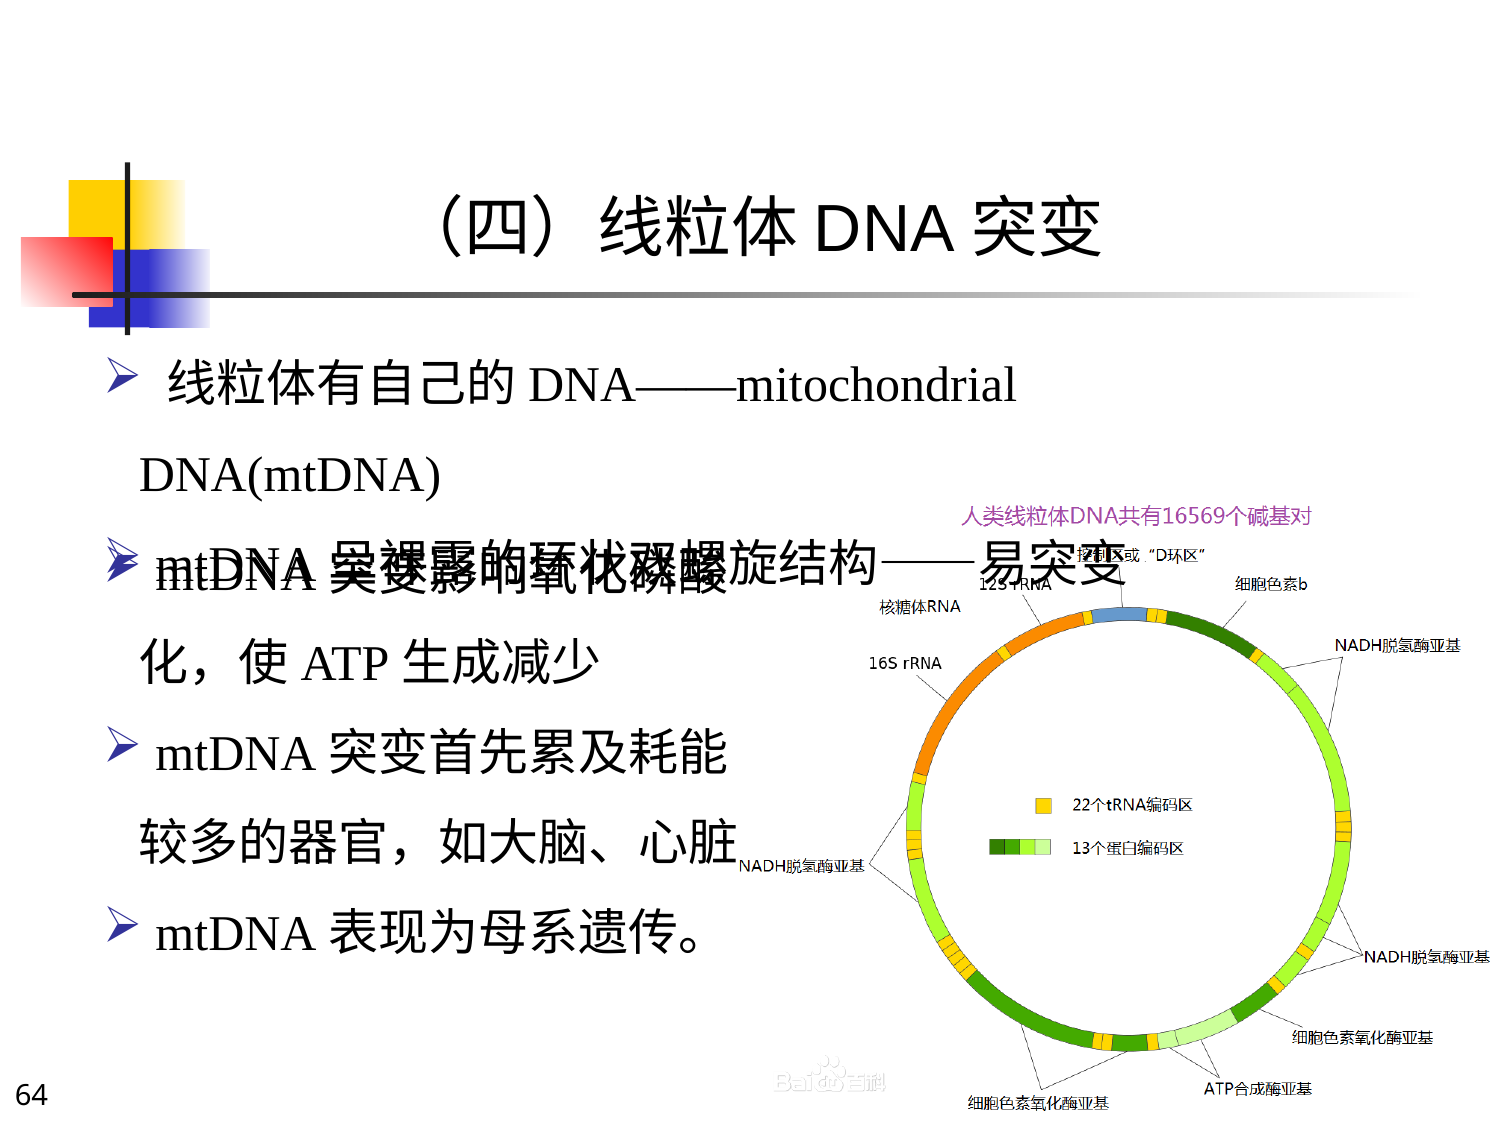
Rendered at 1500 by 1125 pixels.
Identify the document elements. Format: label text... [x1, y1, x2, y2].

text_box mtDNA突变影响氧化磷酸化，使ATP生成减少 mtDNA突变首先累及耗能较多的器官，如大脑、心脏 mtDNA表现为母系遗传。 [88, 503, 730, 969]
text_box 线粒体有自己的DNA——mitochondrial DNA(mtDNA) mtDNA呈裸露的环状双螺旋结构——易突变 [88, 314, 1329, 503]
title （四）线粒体DNA突变 [89, 136, 1413, 273]
picture [735, 491, 1500, 1124]
slide_number 64 [0, 1048, 95, 1124]
